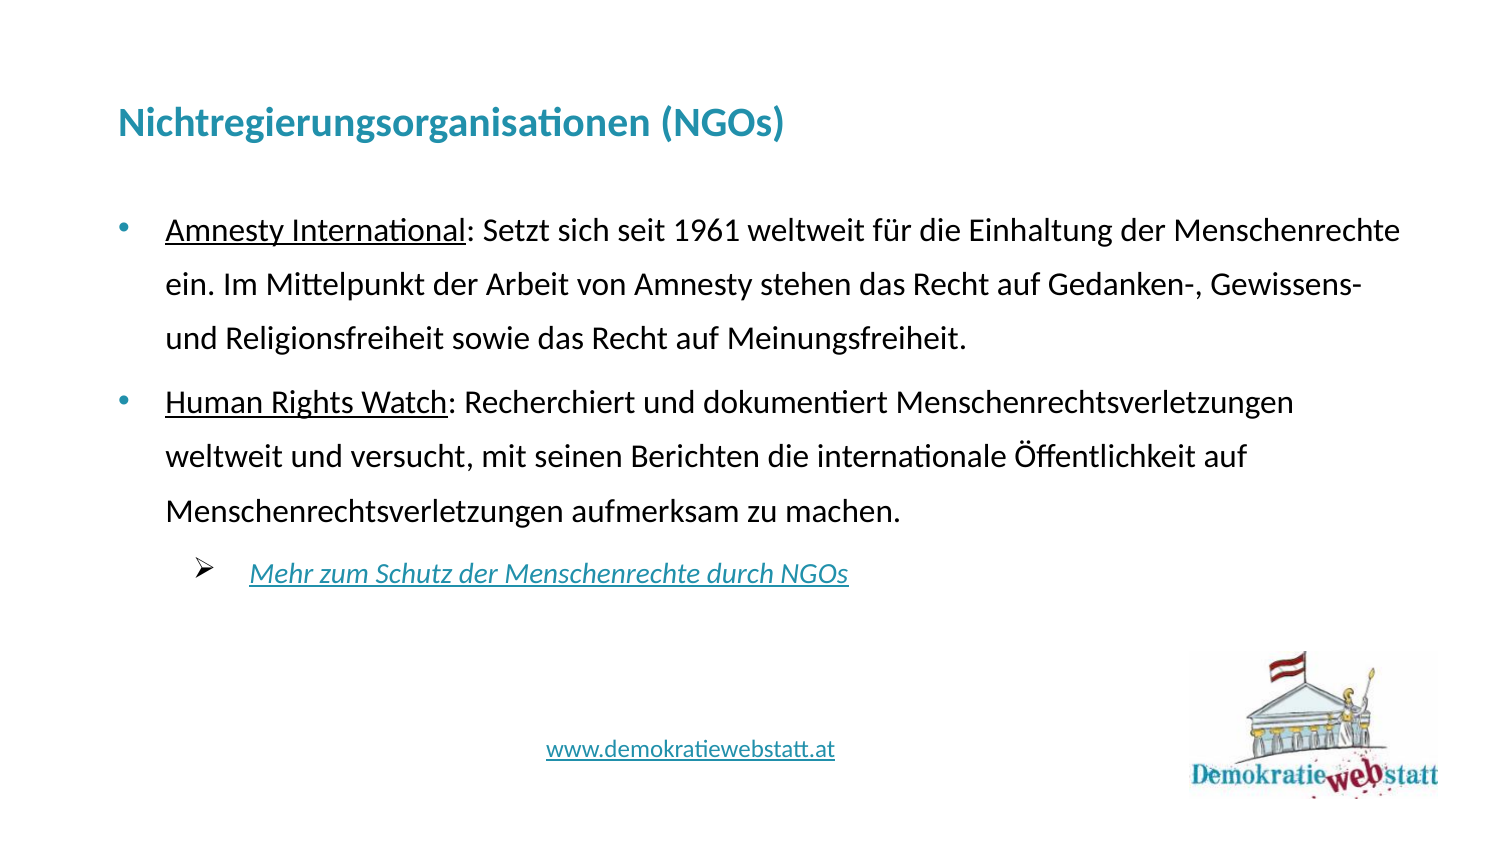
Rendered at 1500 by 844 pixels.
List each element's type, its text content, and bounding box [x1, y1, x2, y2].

picture [1188, 651, 1438, 799]
title Nichtregierungsorganisationen (NGOs) [118, 94, 1300, 193]
text_box www.demokratiewebstatt.at [531, 725, 851, 770]
list Amnesty International: Setzt sich seit 1961 weltweit für die Einhaltung der Menschenrechte ein. Im Mittelpunkt der Arbeit von Amnesty stehen das Recht auf Gedanken-, Gewissens- und Religionsfreiheit sowie das Recht auf Meinungsfreiheit. Human Rights Watch: Recherchiert und dokumentiert Menschenrechtsverletzungen weltweit und versucht, mit seinen Berichten die internationale Öffentlichkeit auf Menschenrechtsverletzungen aufmerksam zu machen. Mehr zum Schutz der Menschenrechte durch NGOs [118, 193, 1418, 725]
